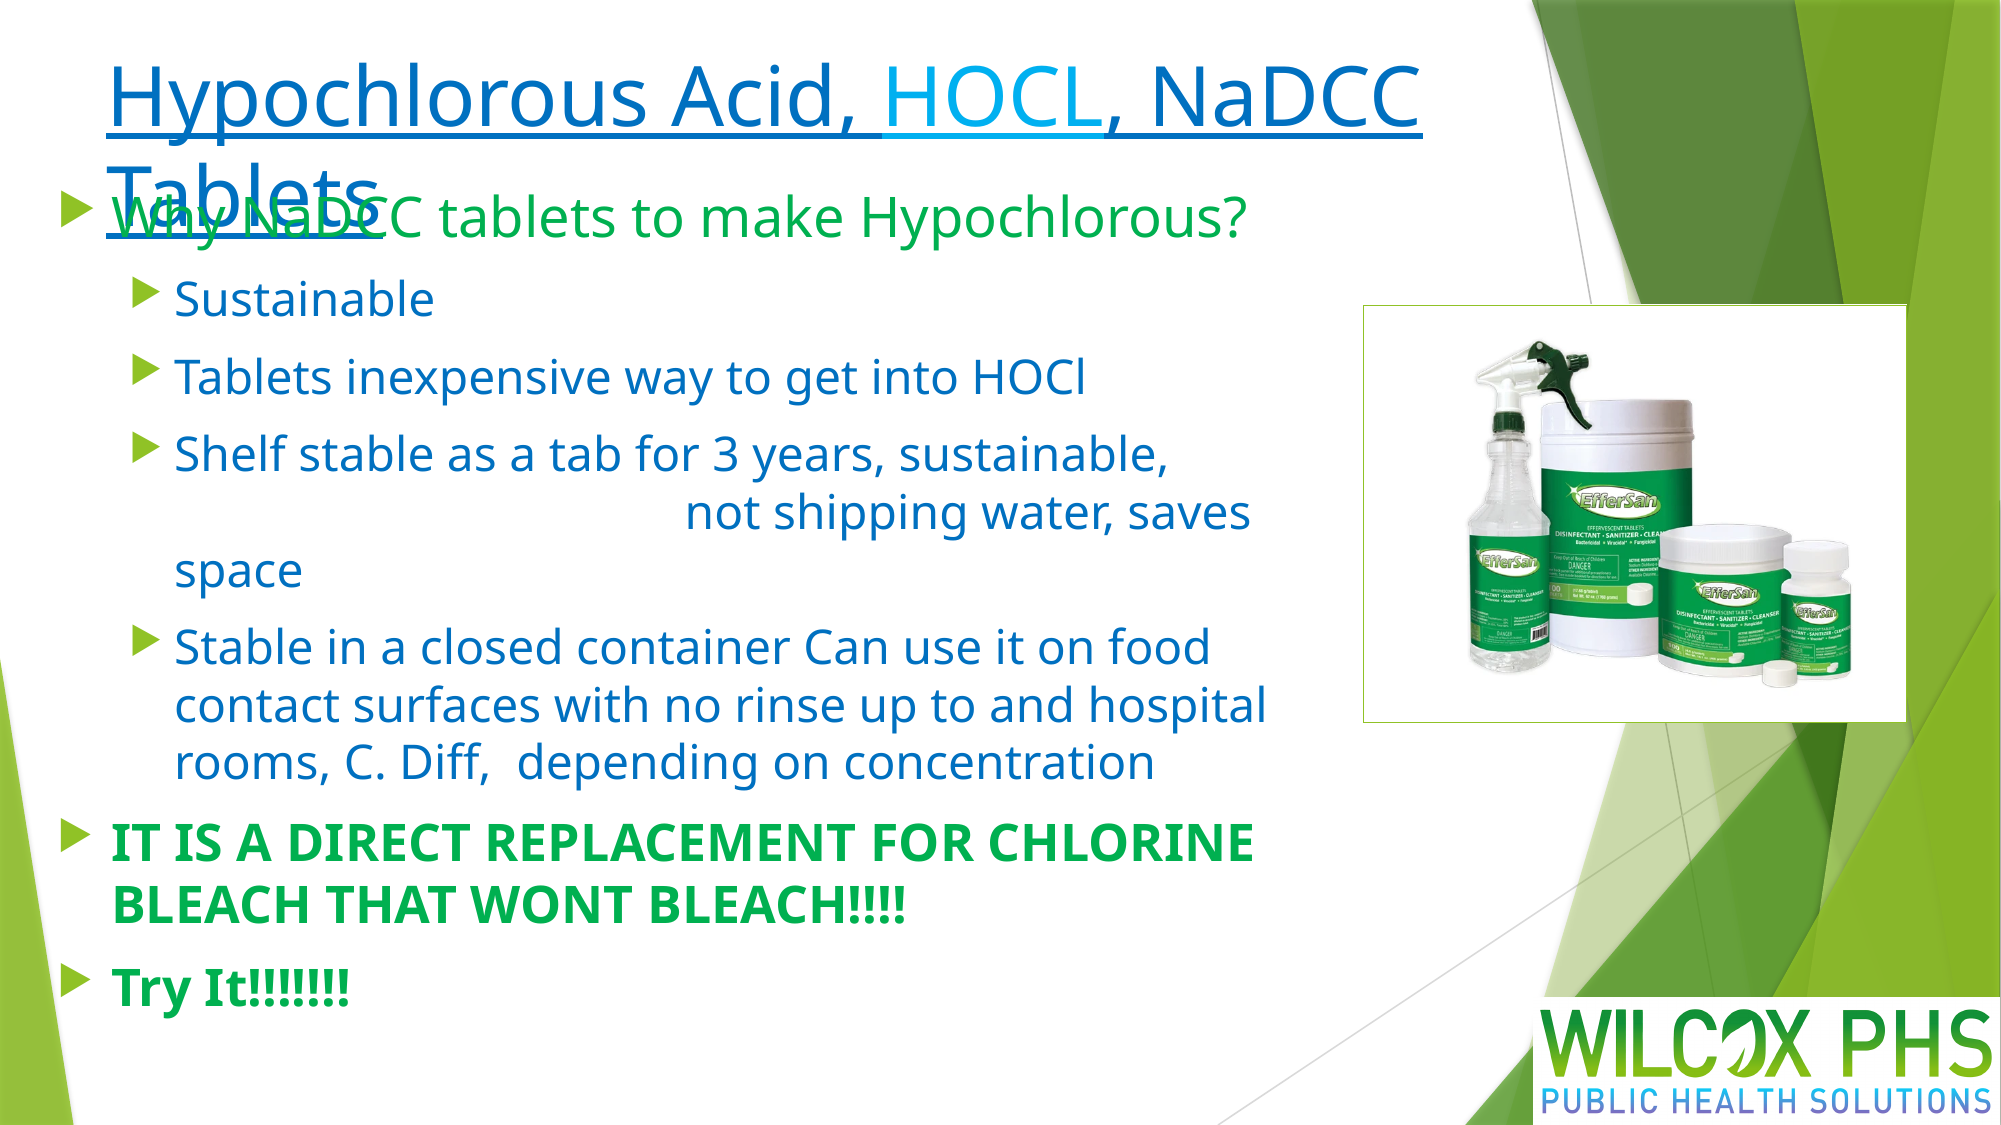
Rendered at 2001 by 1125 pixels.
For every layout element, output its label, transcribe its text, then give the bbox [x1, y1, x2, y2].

list Why NaDCC tablets to make Hypochlorous? Sustainable Tablets inexpensive way to get into HOCl Shelf stable as a tab for 3 years, sustainable, not shipping water, saves space Stable in a closed container Can use it on food contact surfaces with no rinse up to and hospital rooms, C. Diff, depending on concentration IT IS A DIRECT REPLACEMENT FOR CHLORINE BLEACH THAT WONT BLEACH!!!! Try It!!!!!!! [42, 174, 1290, 1125]
picture [1532, 996, 2000, 1125]
title Hypochlorous Acid, HOCL, NaDCC Tablets [91, 35, 1687, 131]
picture [1363, 304, 1908, 723]
